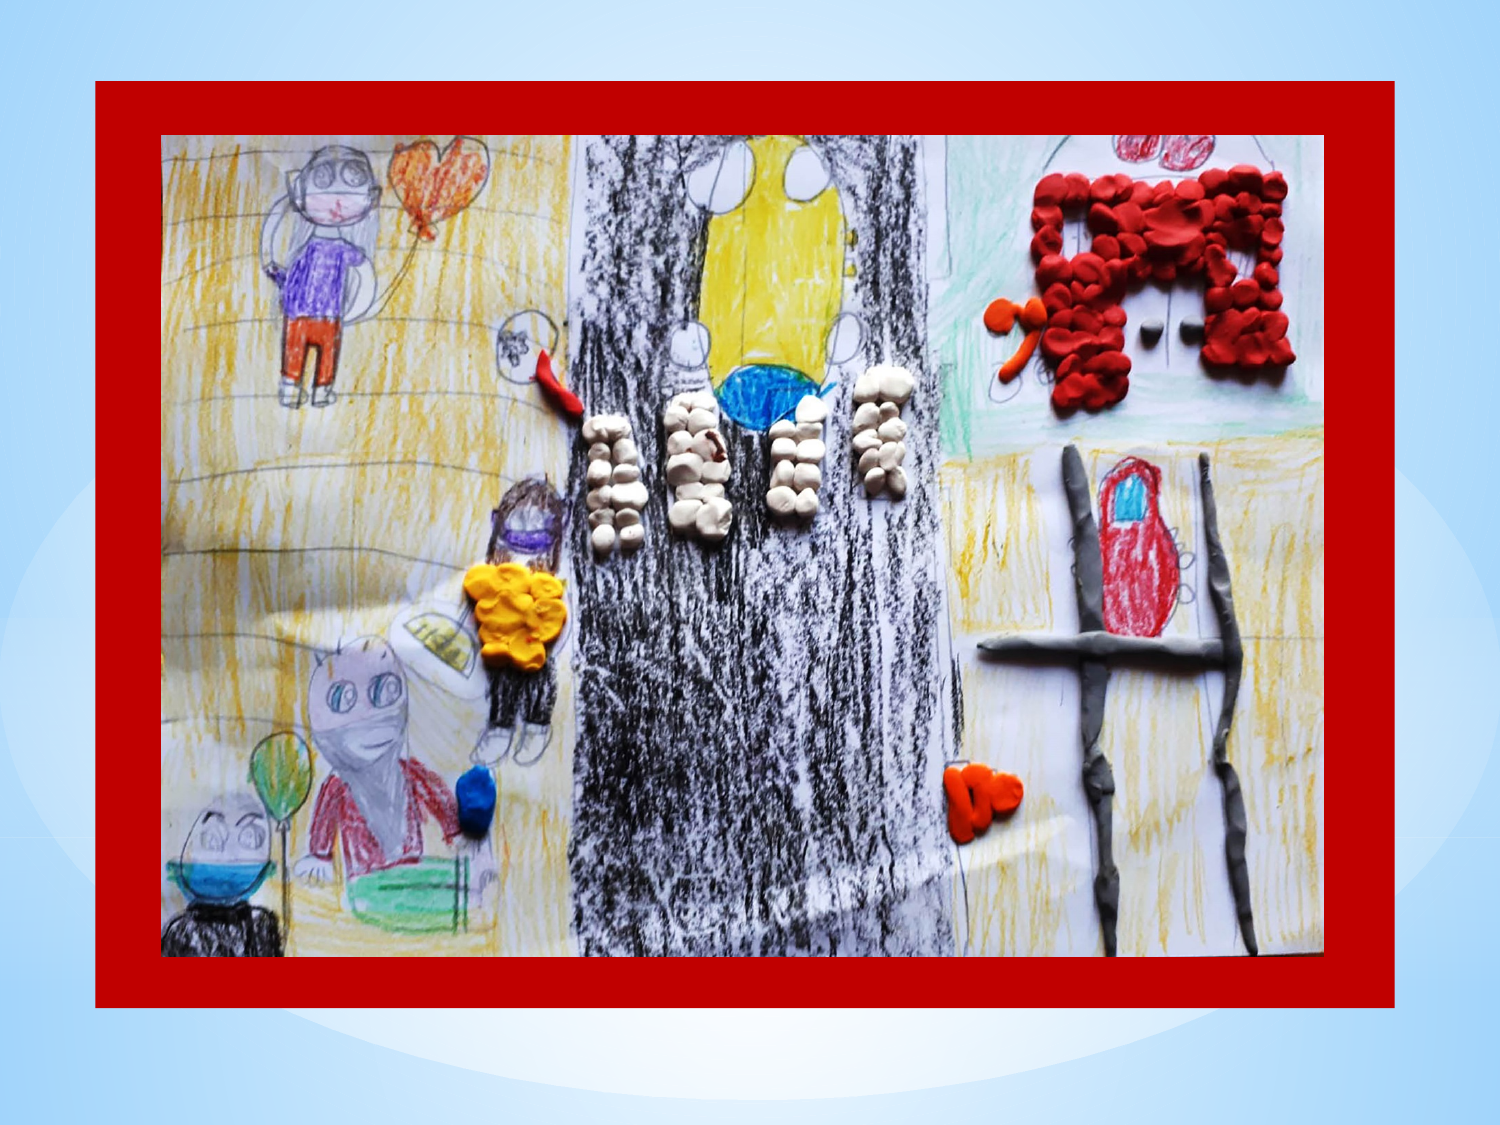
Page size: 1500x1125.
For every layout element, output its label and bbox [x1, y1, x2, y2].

text_box [94, 80, 1396, 1010]
picture [161, 135, 1324, 957]
